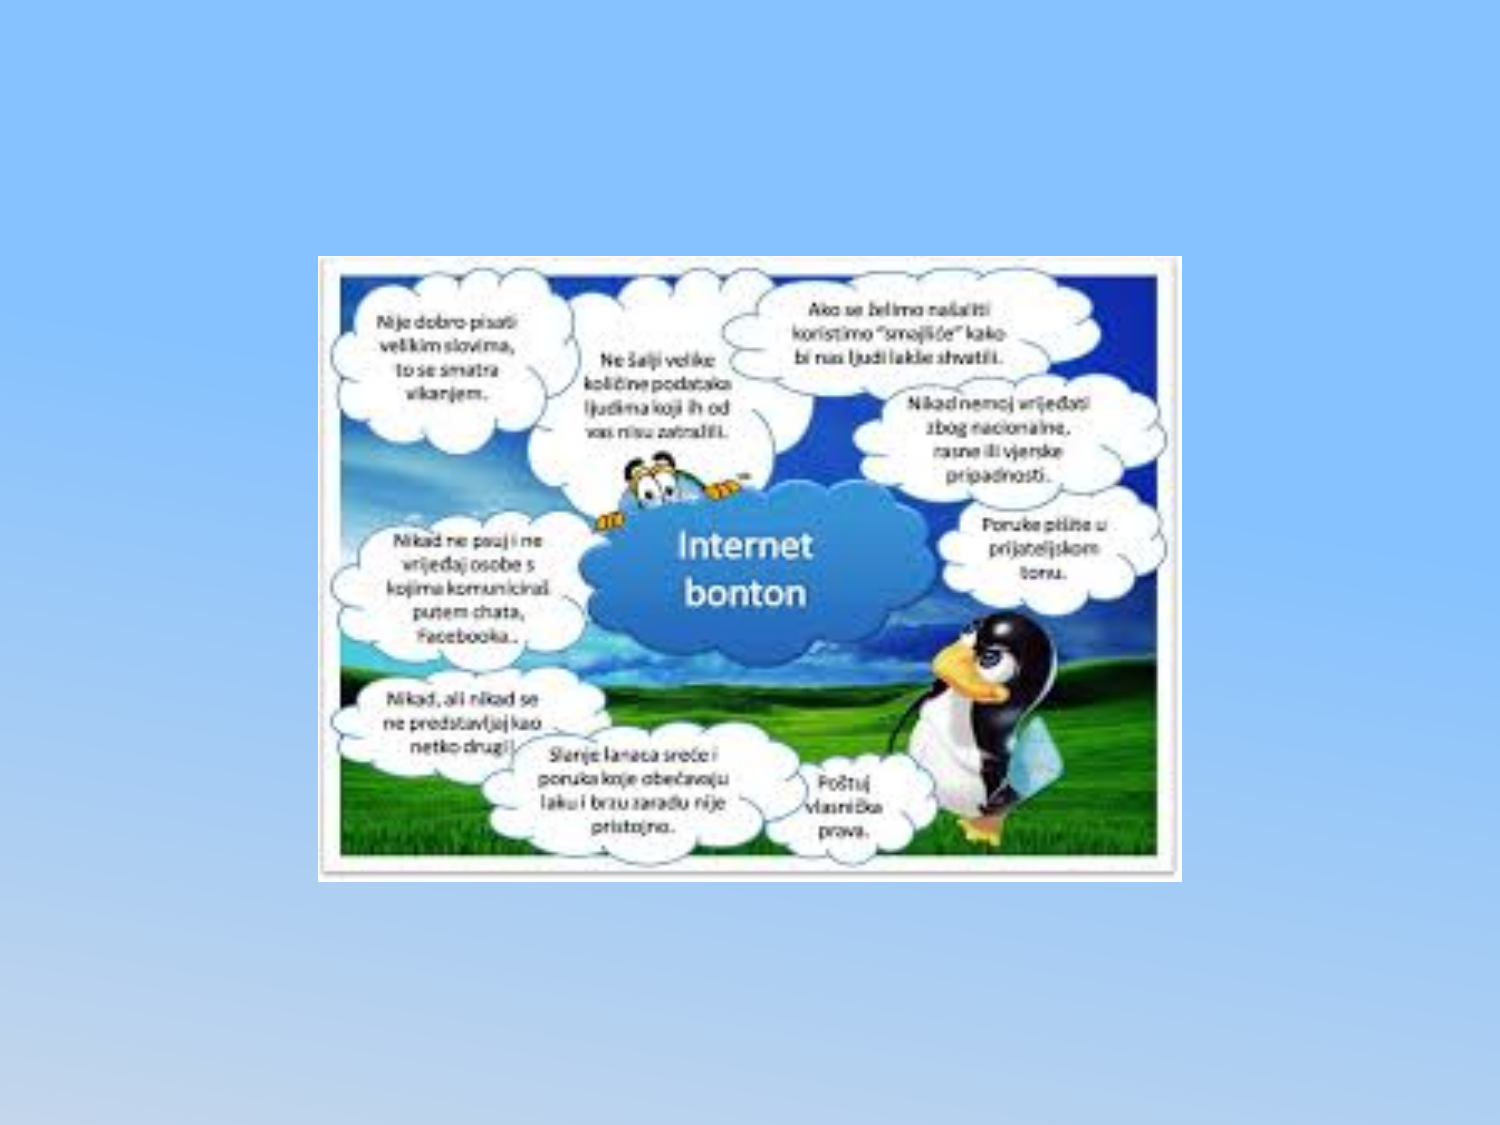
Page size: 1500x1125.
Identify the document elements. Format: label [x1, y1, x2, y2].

picture [318, 256, 1182, 883]
